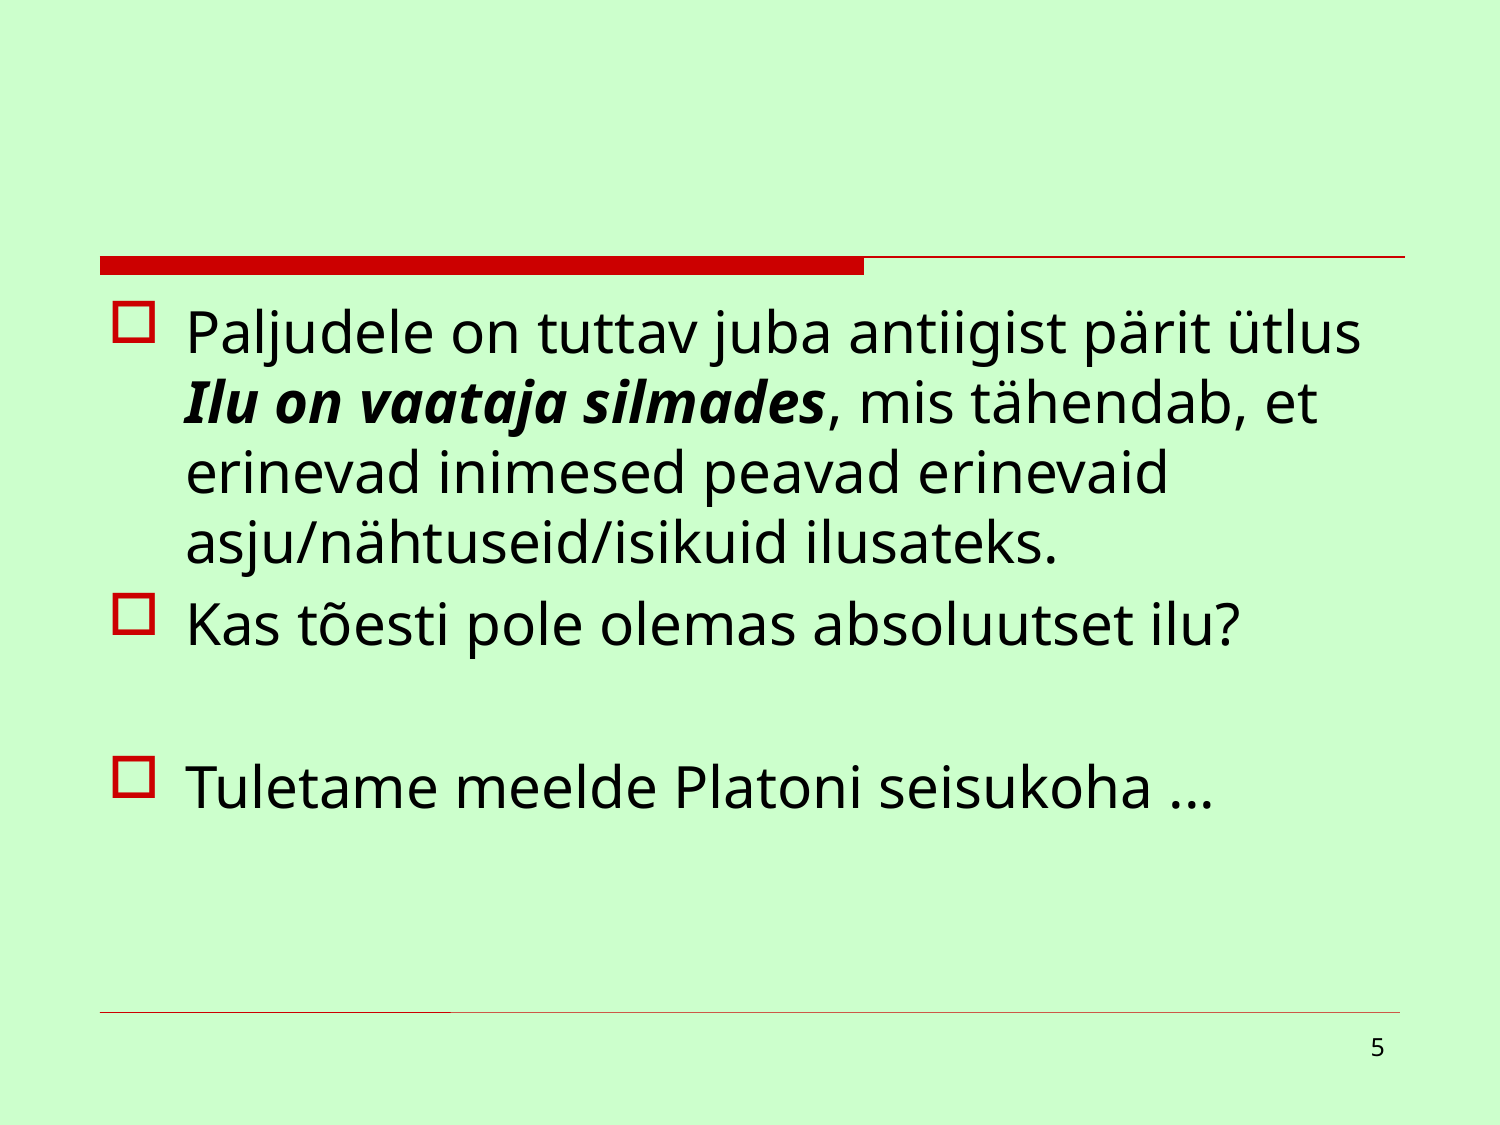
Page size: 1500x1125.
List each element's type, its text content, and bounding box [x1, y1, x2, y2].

list Paljudele on tuttav juba antiigist pärit ütlus Ilu on vaataja silmades, mis tähendab, et erinevad inimesed peavad erinevaid asju/nähtuseid/isikuid ilusateks. Kas tõesti pole olemas absoluutset ilu? Tuletame meelde Platoni seisukoha ... [92, 287, 1406, 988]
slide_number 5 [1074, 1024, 1400, 1103]
